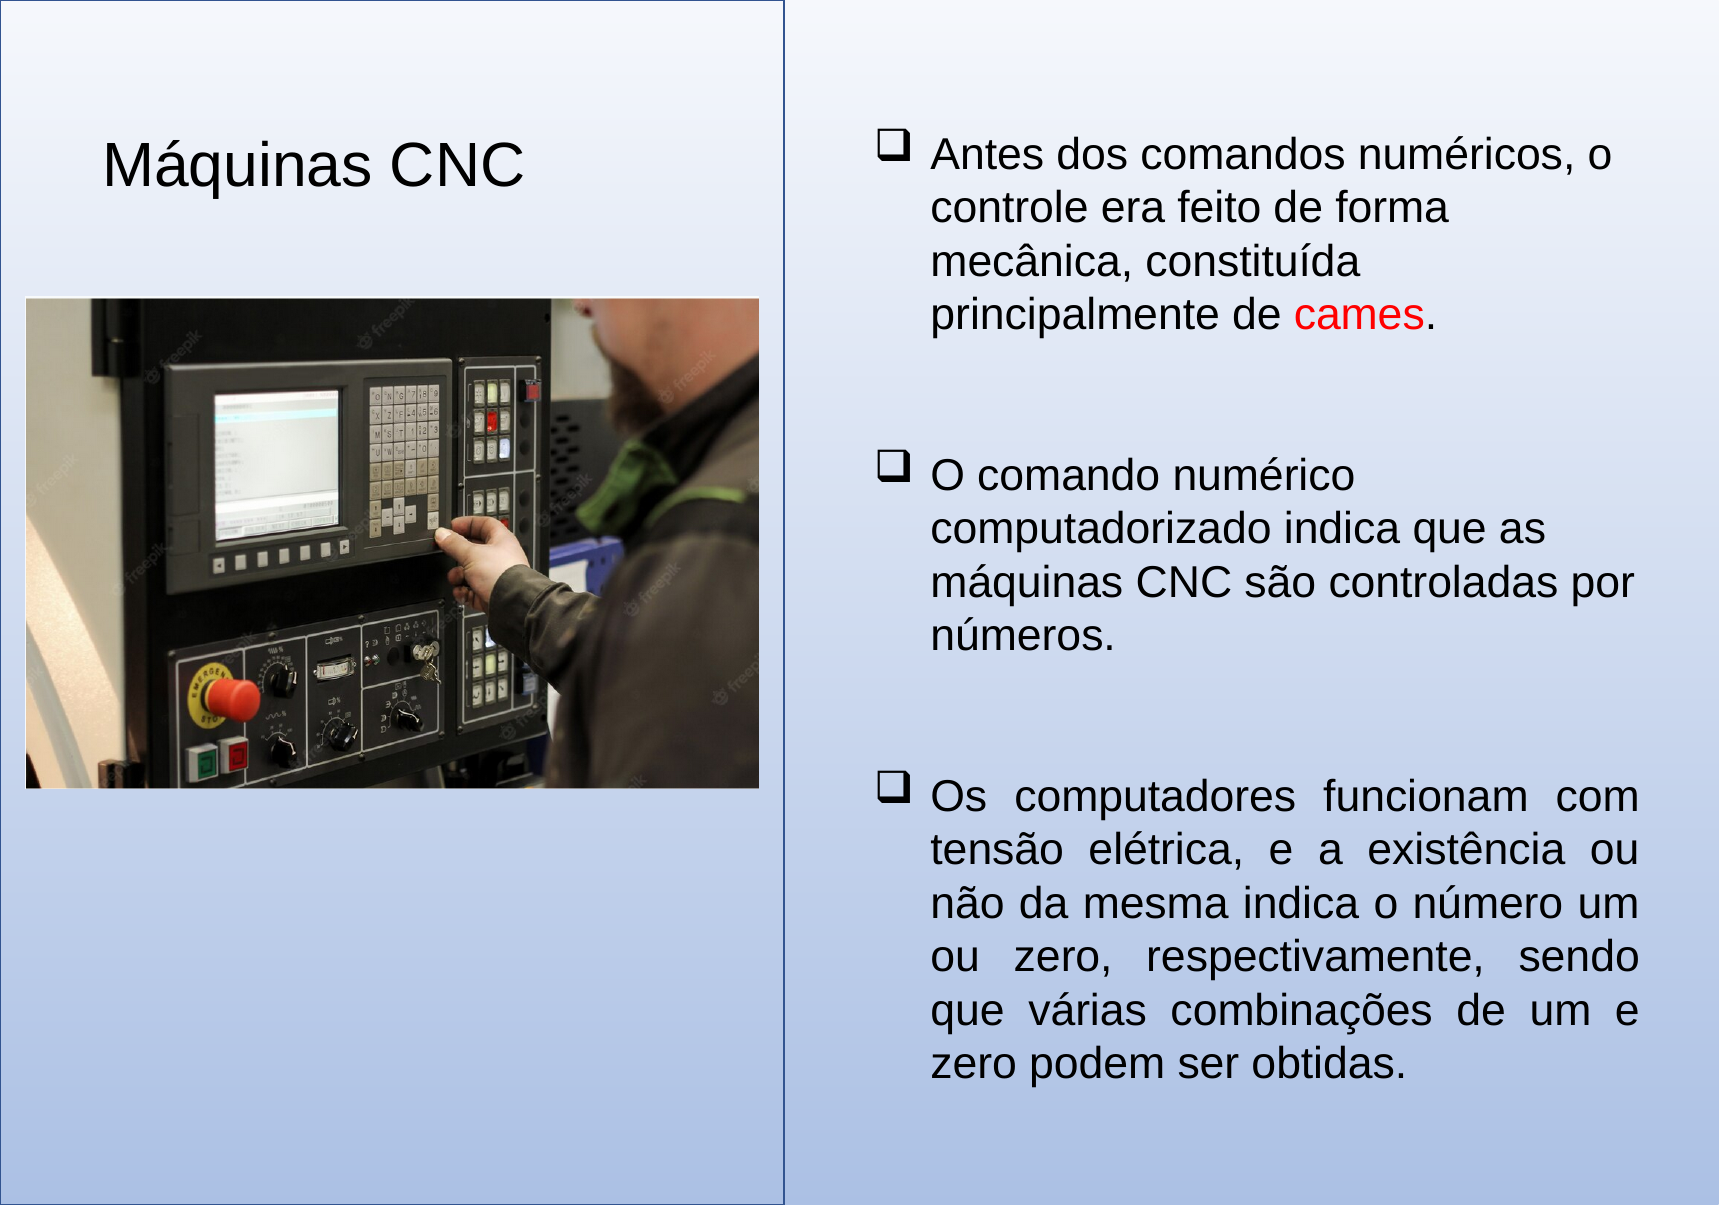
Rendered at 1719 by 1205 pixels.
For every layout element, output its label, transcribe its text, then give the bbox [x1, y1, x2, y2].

text_box [0, 0, 785, 1205]
picture [25, 296, 759, 789]
text_box Antes dos comandos numéricos, o controle era feito de forma mecânica, constituída principalmente de cames. O comando numérico computadorizado indica que as máquinas CNC são controladas por números. Os computadores funcionam com tensão elétrica, e a existência ou não da mesma indica o número um ou zero, respectivamente, sendo que várias combinações de um e zero podem ser obtidas. [859, 117, 1655, 1096]
